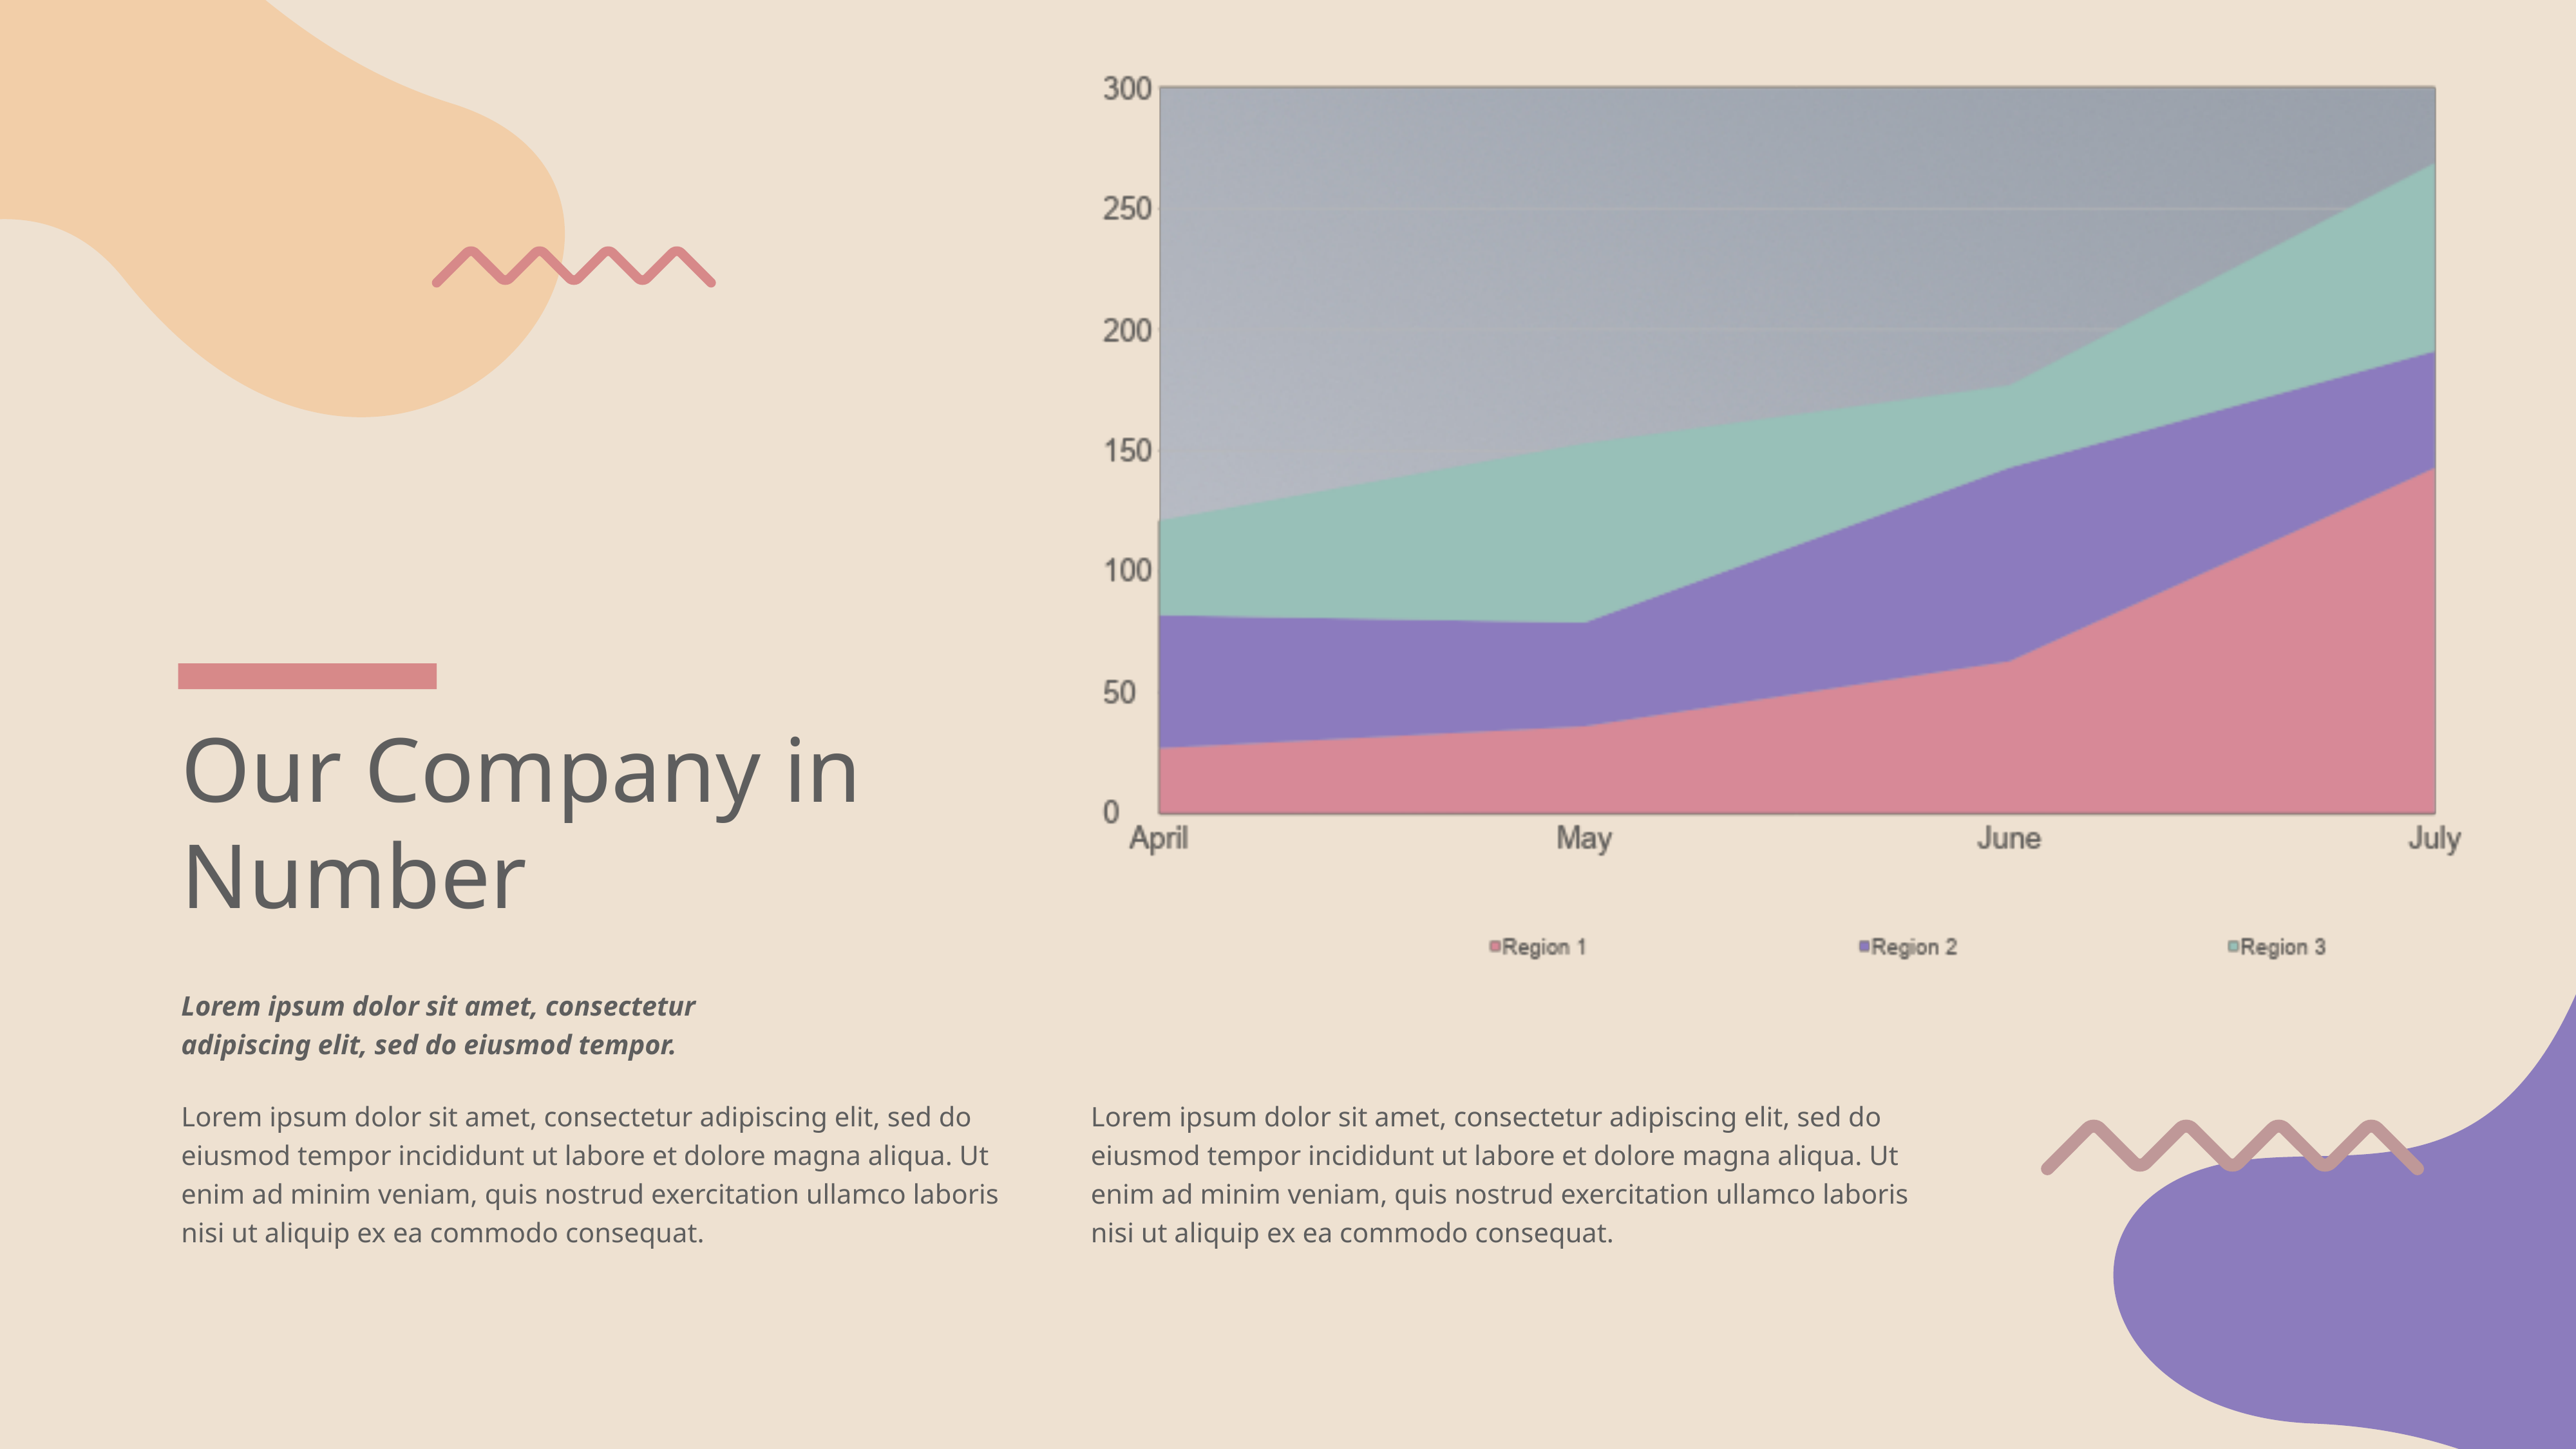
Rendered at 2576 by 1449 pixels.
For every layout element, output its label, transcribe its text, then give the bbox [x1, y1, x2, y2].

text_box Lorem ipsum dolor sit amet, consectetur adipiscing elit, sed do eiusmod tempor. [178, 978, 815, 1065]
picture [1083, 49, 2465, 974]
text_box Lorem ipsum dolor sit amet, consectetur adipiscing elit, sed do eiusmod tempor incididunt ut labore et dolore magna aliqua. Ut enim ad minim veniam, quis nostrud exercitation ullamco laboris nisi ut aliquip ex ea commodo consequat. [1088, 1090, 1929, 1273]
text_box [2113, 994, 2576, 1449]
text_box [178, 663, 437, 690]
text_box Lorem ipsum dolor sit amet, consectetur adipiscing elit, sed do eiusmod tempor incididunt ut labore et dolore magna aliqua. Ut enim ad minim veniam, quis nostrud exercitation ullamco laboris nisi ut aliquip ex ea commodo consequat. [178, 1090, 1019, 1273]
text_box [431, 246, 716, 288]
text_box Our Company in Number [178, 710, 870, 929]
text_box [0, 0, 565, 417]
text_box [2041, 1119, 2424, 1175]
